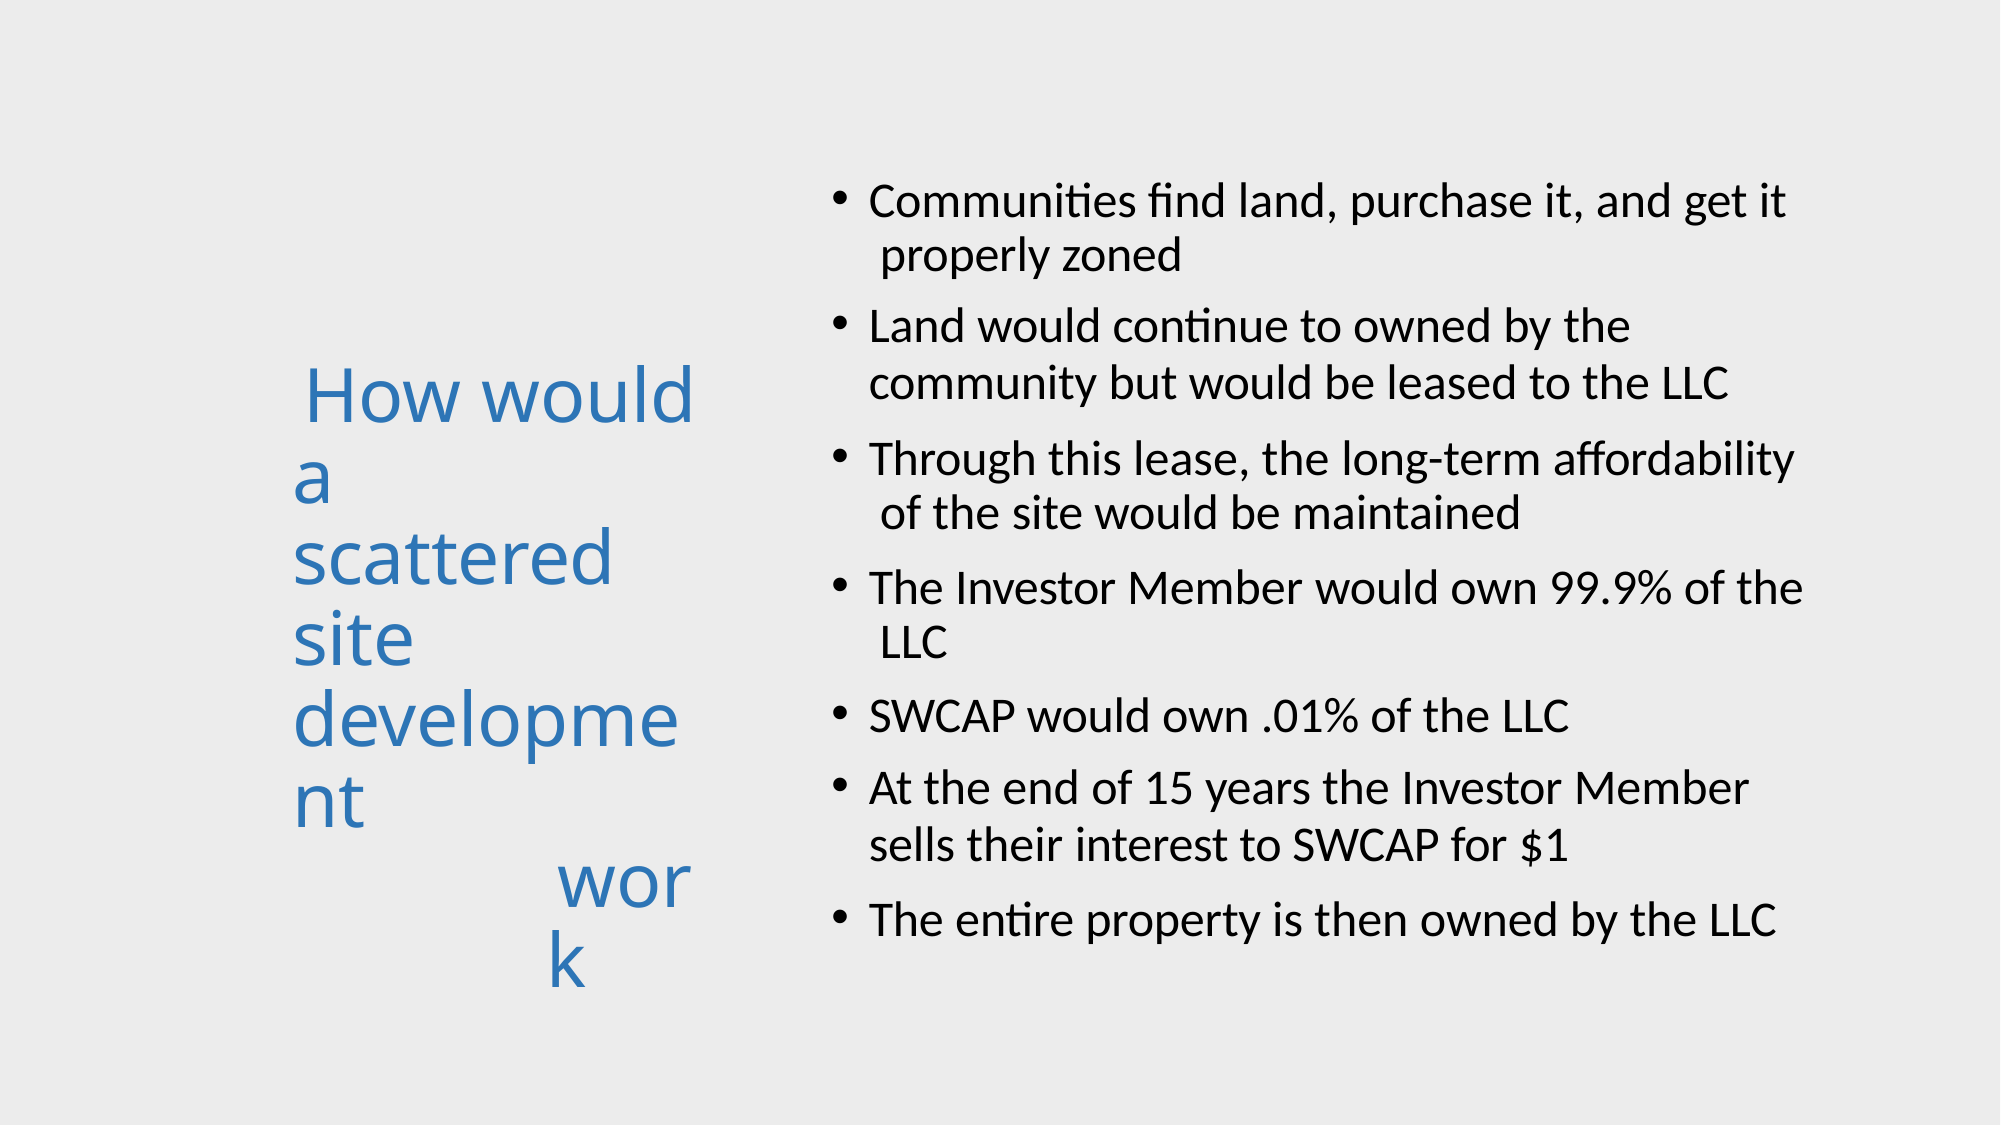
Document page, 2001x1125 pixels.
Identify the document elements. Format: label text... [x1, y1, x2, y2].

text_box Communities find land, purchase it, and get it properly zoned Land would continue to owned by the community but would be leased to the LLC Through this lease, the long-term affordability of the site would be maintained The Investor Member would own 99.9% of the LLC SWCAP would own .01% of the LLC At the end of 15 years the Investor Member sells their interest to SWCAP for $1 The entire property is then owned by the LLC [829, 164, 1813, 947]
text_box How would a scattered site development work [289, 344, 698, 1003]
